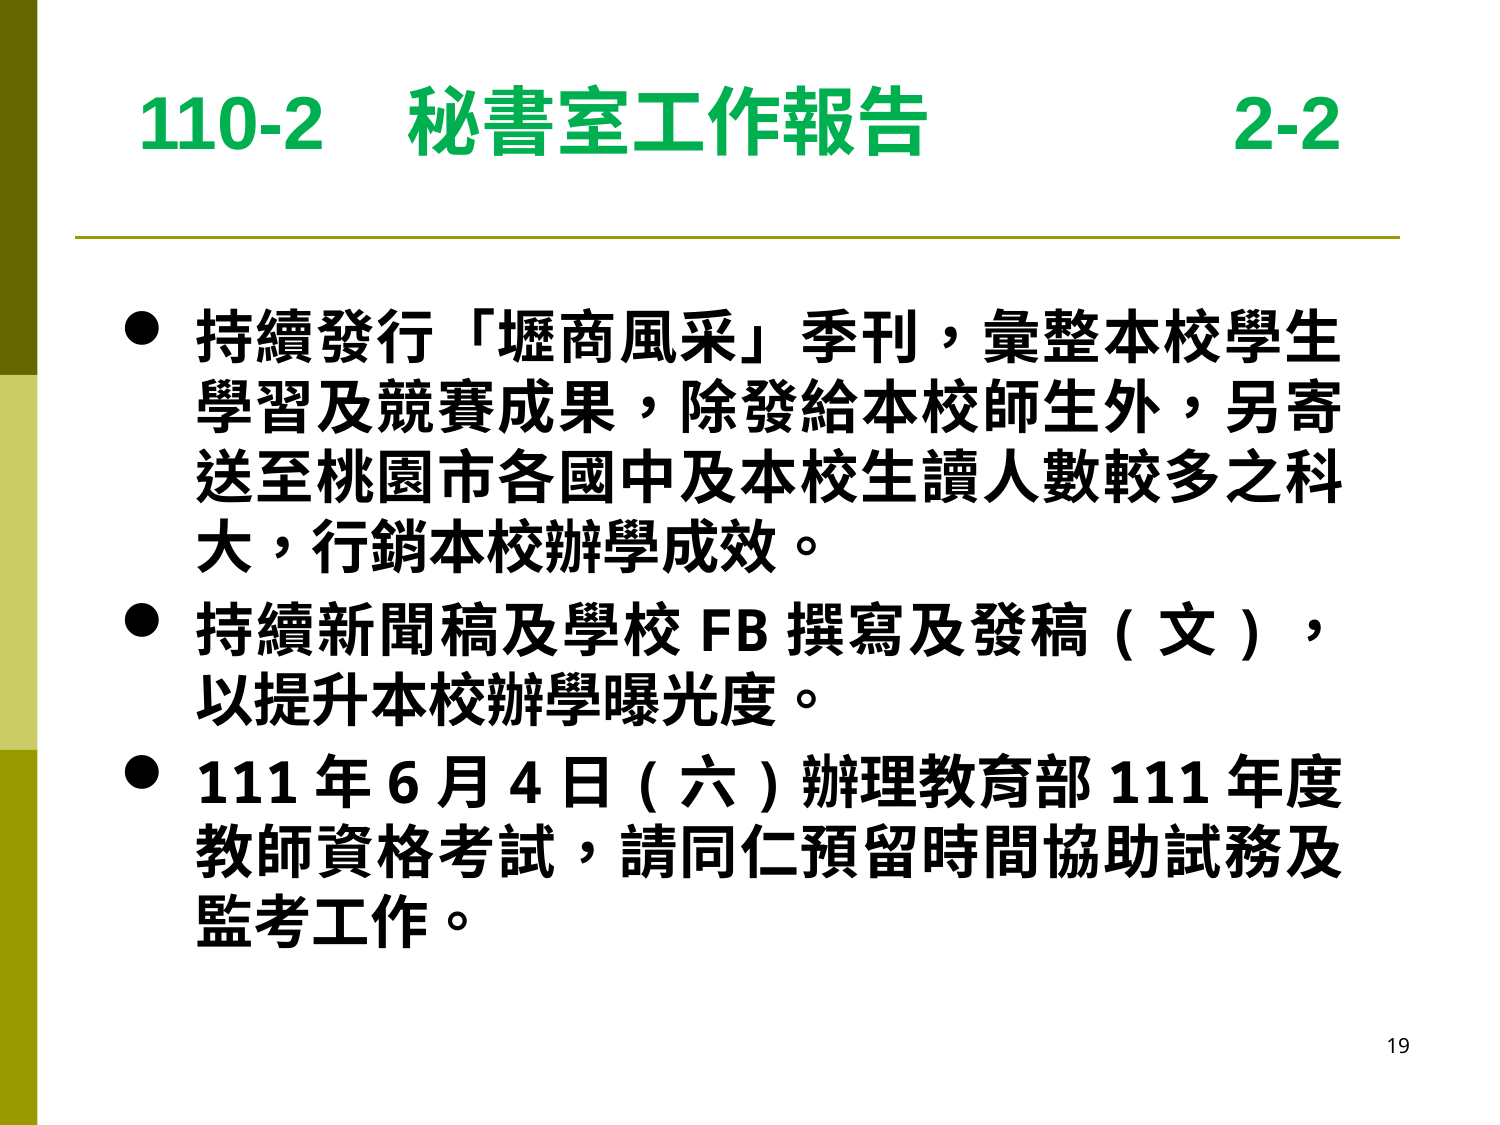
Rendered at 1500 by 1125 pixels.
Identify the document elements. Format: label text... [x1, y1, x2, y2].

text_box 持續發行「壢商風采」季刊，彙整本校學生學習及競賽成果，除發給本校師生外，另寄送至桃園市各國中及本校生讀人數較多之科大，行銷本校辦學成效。 持續新聞稿及學校FB撰寫及發稿(文)，以提升本校辦學曝光度。 111年6月4日(六)辦理教育部111年度教師資格考試，請同仁預留時間協助試務及監考工作。 [105, 292, 1359, 963]
text_box 110-2 秘書室工作報告 [123, 66, 946, 172]
text_box 2-2 [1219, 66, 1358, 172]
slide_number 19 [1074, 1025, 1425, 1100]
